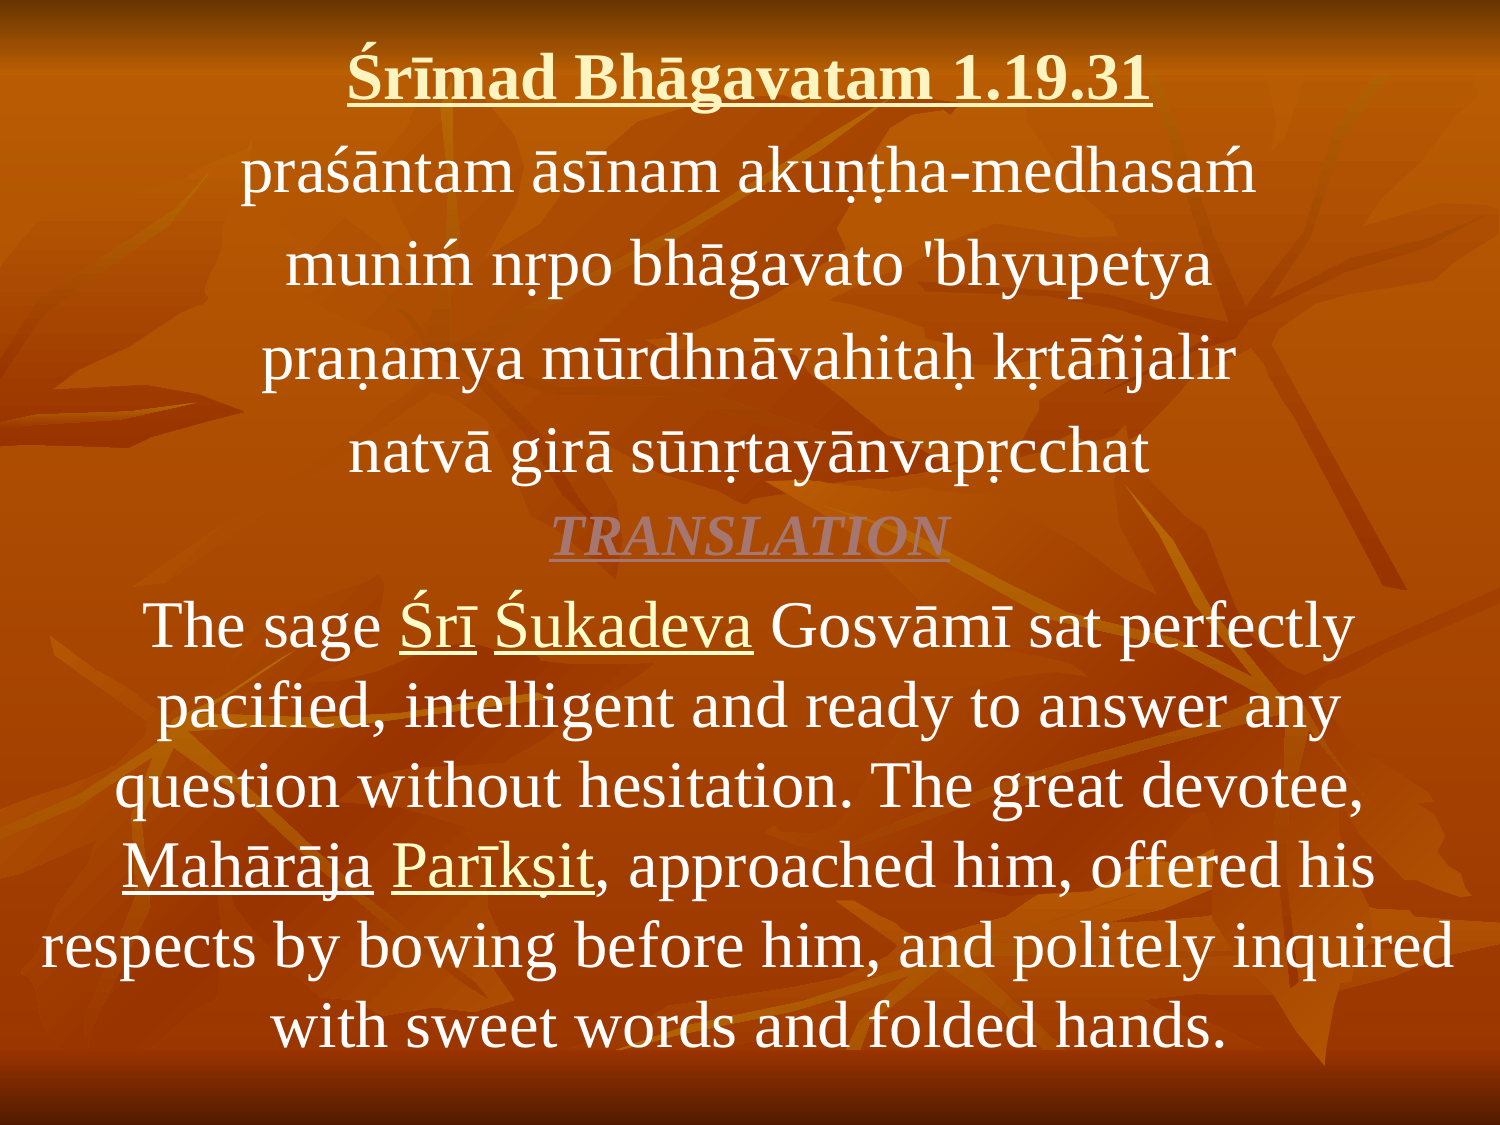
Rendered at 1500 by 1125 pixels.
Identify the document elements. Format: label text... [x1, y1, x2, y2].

list Śrīmad Bhāgavatam 1.19.31 praśāntam āsīnam akuṇṭha-medhasaḿ muniḿ nṛpo bhāgavato 'bhyupetya praṇamya mūrdhnāvahitaḥ kṛtāñjalir natvā girā sūnṛtayānvapṛcchat TRANSLATION The sage Śrī Śukadeva Gosvāmī sat perfectly pacified, intelligent and ready to answer any question without hesitation. The great devotee, Mahārāja Parīkṣit, approached him, offered his respects by bowing before him, and politely inquired with sweet words and folded hands. [24, 24, 1475, 1088]
